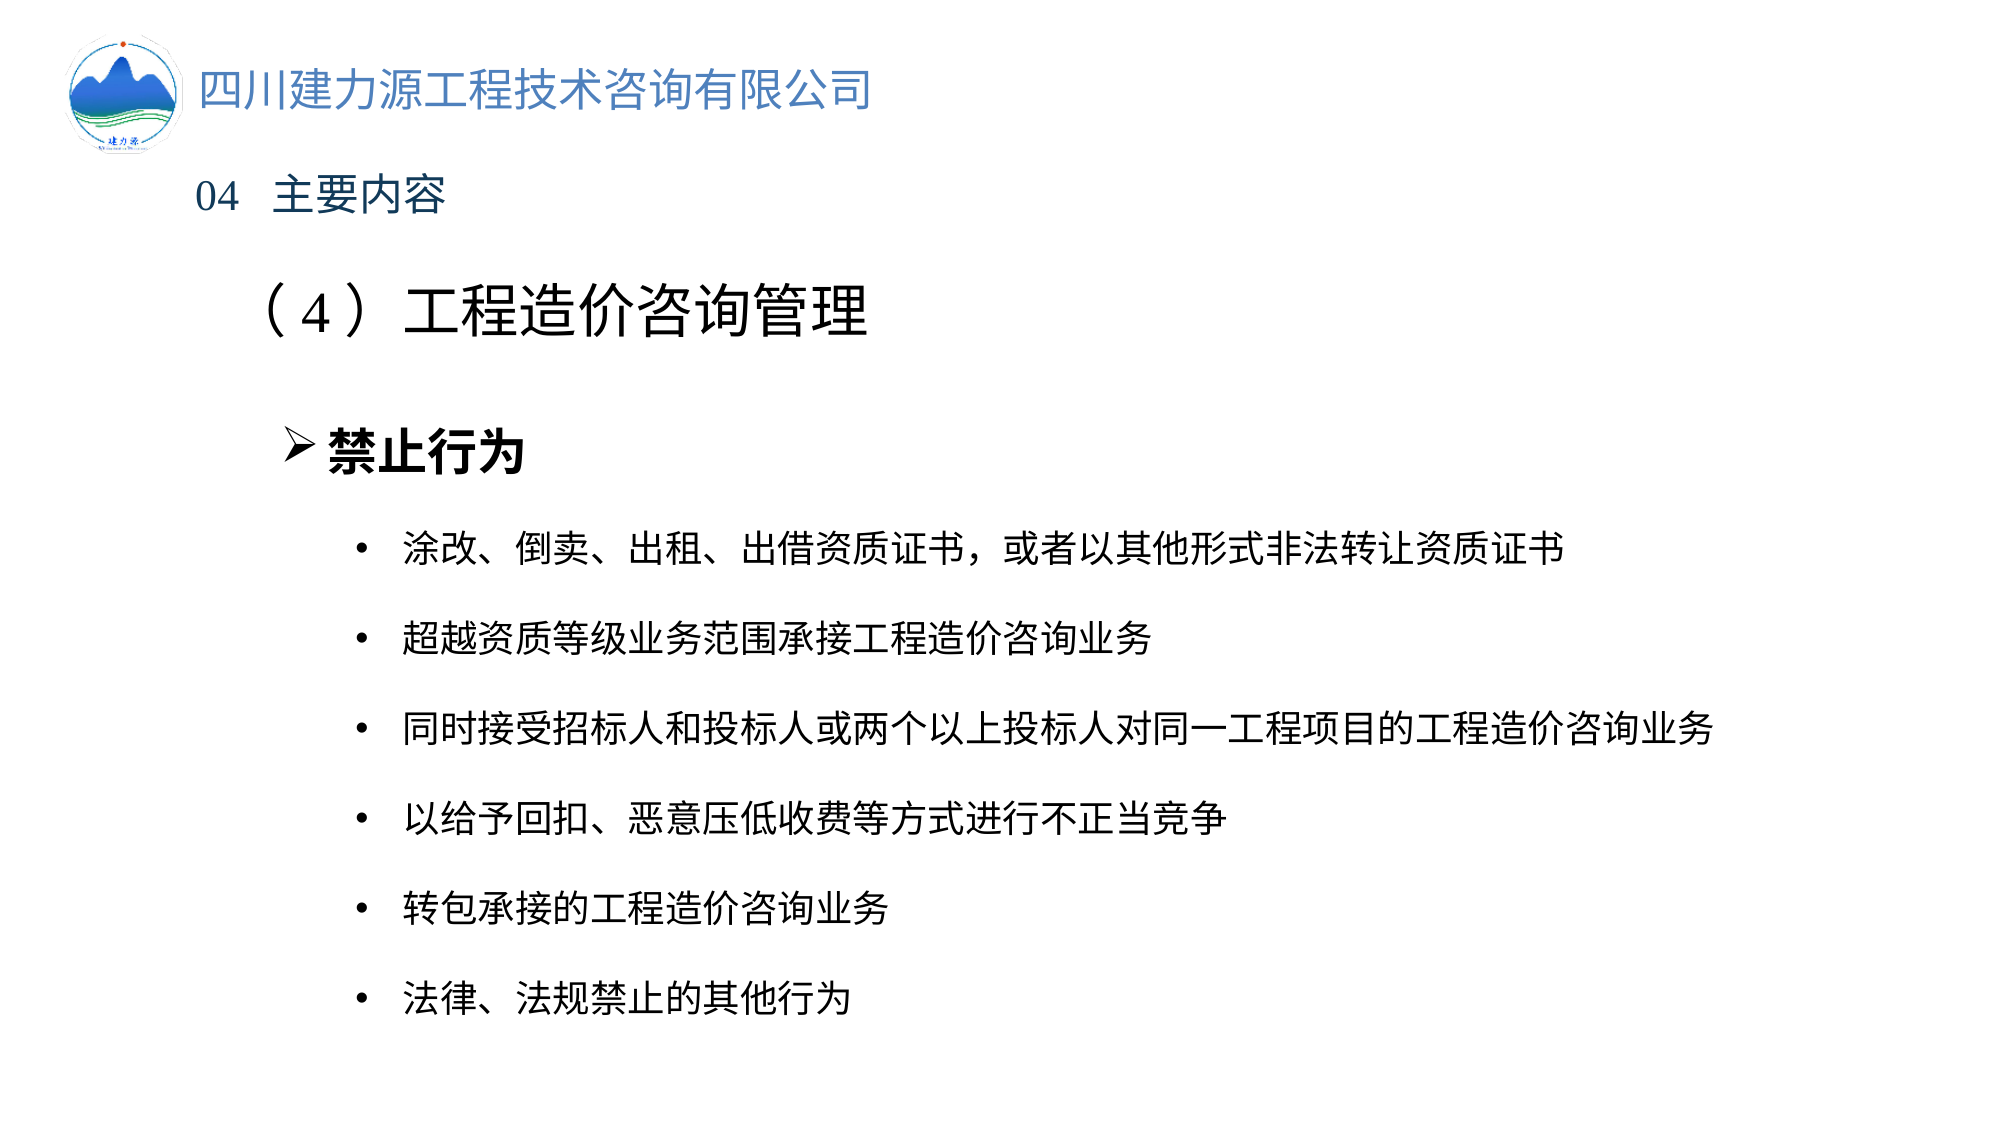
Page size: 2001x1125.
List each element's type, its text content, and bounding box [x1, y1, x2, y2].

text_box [64, 34, 1308, 155]
text_box 禁止行为 涂改、倒卖、出租、出借资质证书，或者以其他形式非法转让资质证书 超越资质等级业务范围承接工程造价咨询业务 同时接受招标人和投标人或两个以上投标人对同一工程项目的工程造价咨询业务 以给予回扣、恶意压低收费等方式进行不正当竞争 转包承接的工程造价咨询业务 法律、法规禁止的其他行为 [265, 352, 1733, 1028]
text_box 04 主要内容 [180, 163, 602, 227]
text_box （4）工程造价咨询管理 [213, 267, 917, 352]
